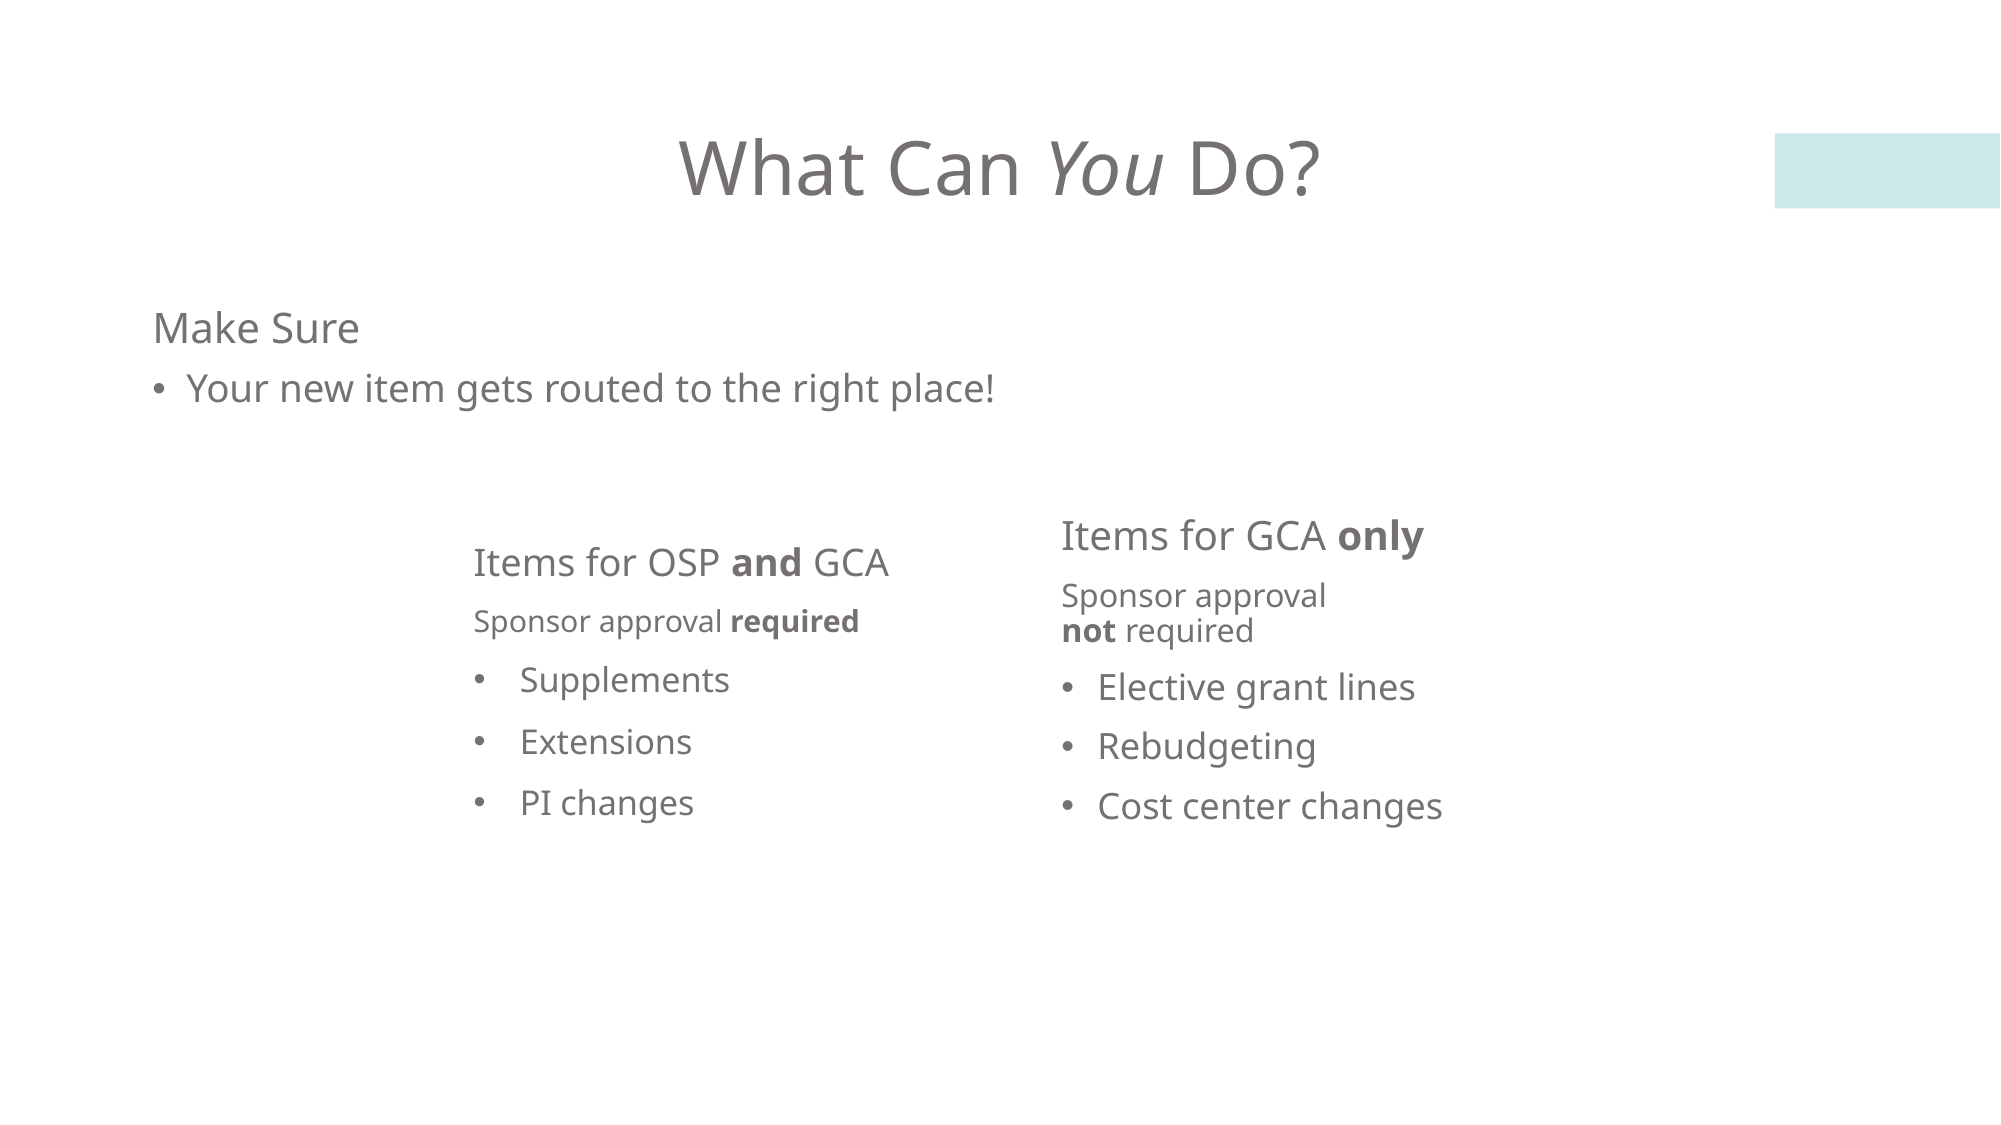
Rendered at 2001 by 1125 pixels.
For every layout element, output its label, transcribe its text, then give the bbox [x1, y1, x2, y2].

title What Can You Do? [75, 62, 1925, 280]
list Make Sure Your new item gets routed to the right place! [137, 299, 1863, 420]
text_box Items for OSP and GCA Sponsor approval required Supplements Extensions PI changes [458, 508, 928, 836]
text_box Items for GCA only Sponsor approval not required Elective grant lines Rebudgeting Cost center changes [1046, 508, 1516, 836]
